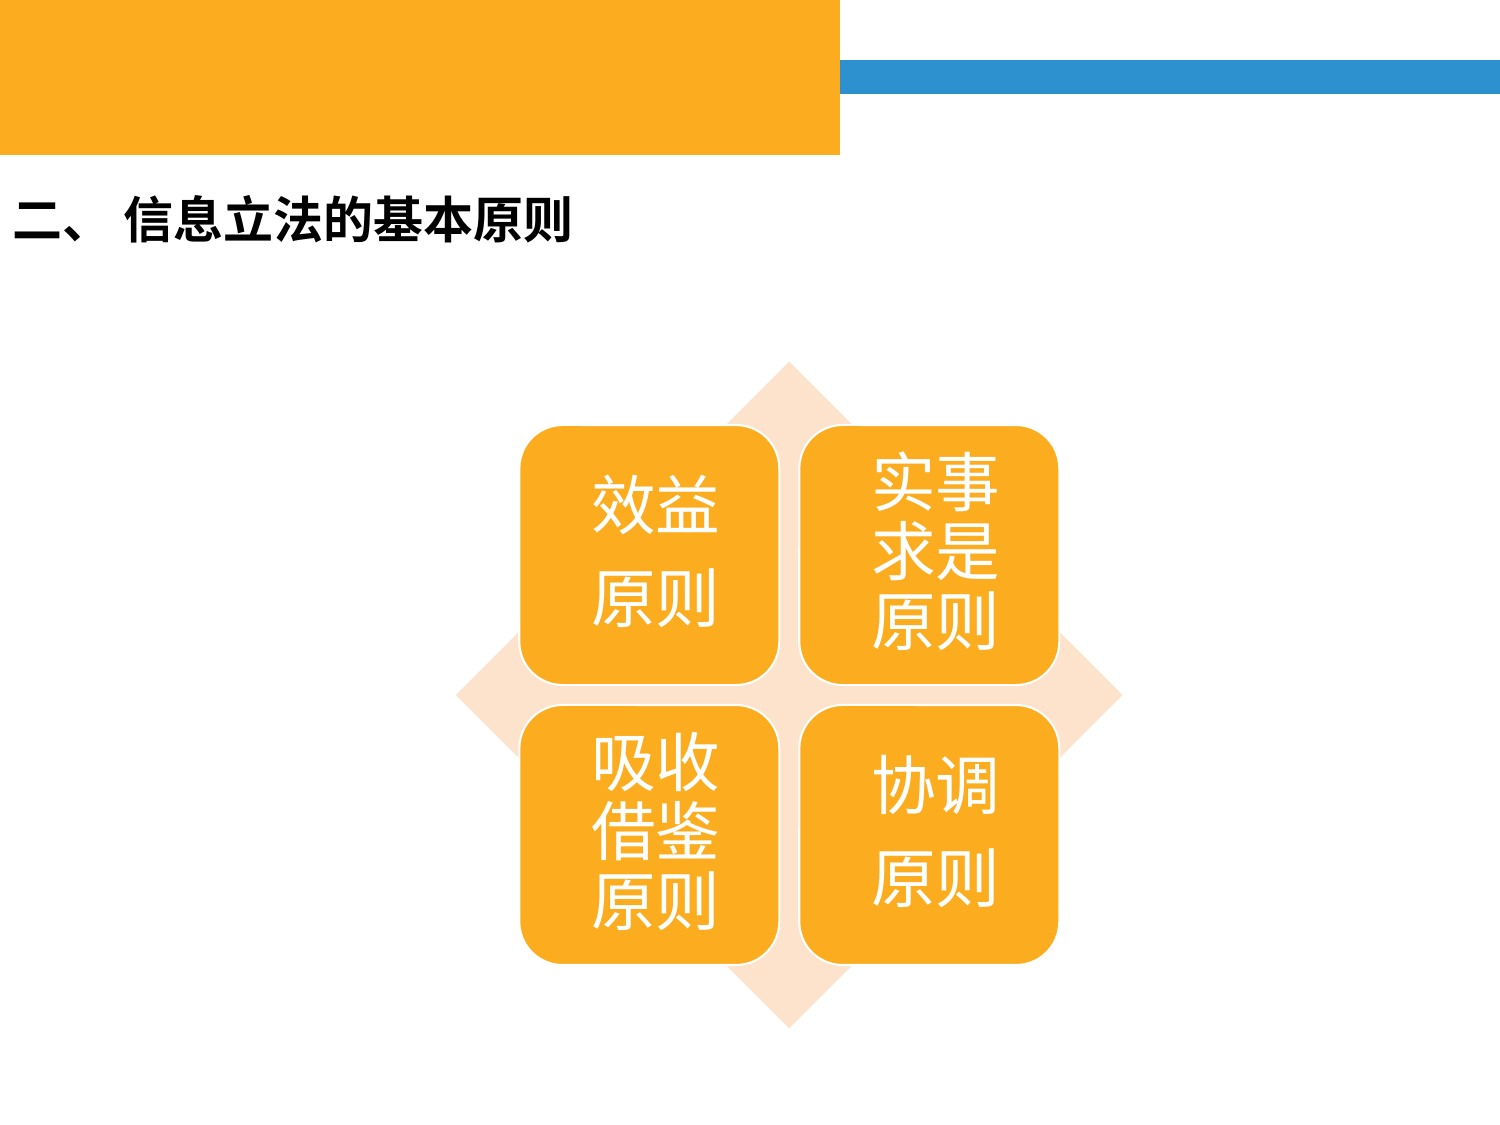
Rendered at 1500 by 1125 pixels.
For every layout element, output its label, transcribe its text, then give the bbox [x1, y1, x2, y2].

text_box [289, 361, 1290, 1029]
text_box 二、 信息立法的基本原则 [0, 180, 1061, 311]
picture [0, 0, 1500, 1125]
